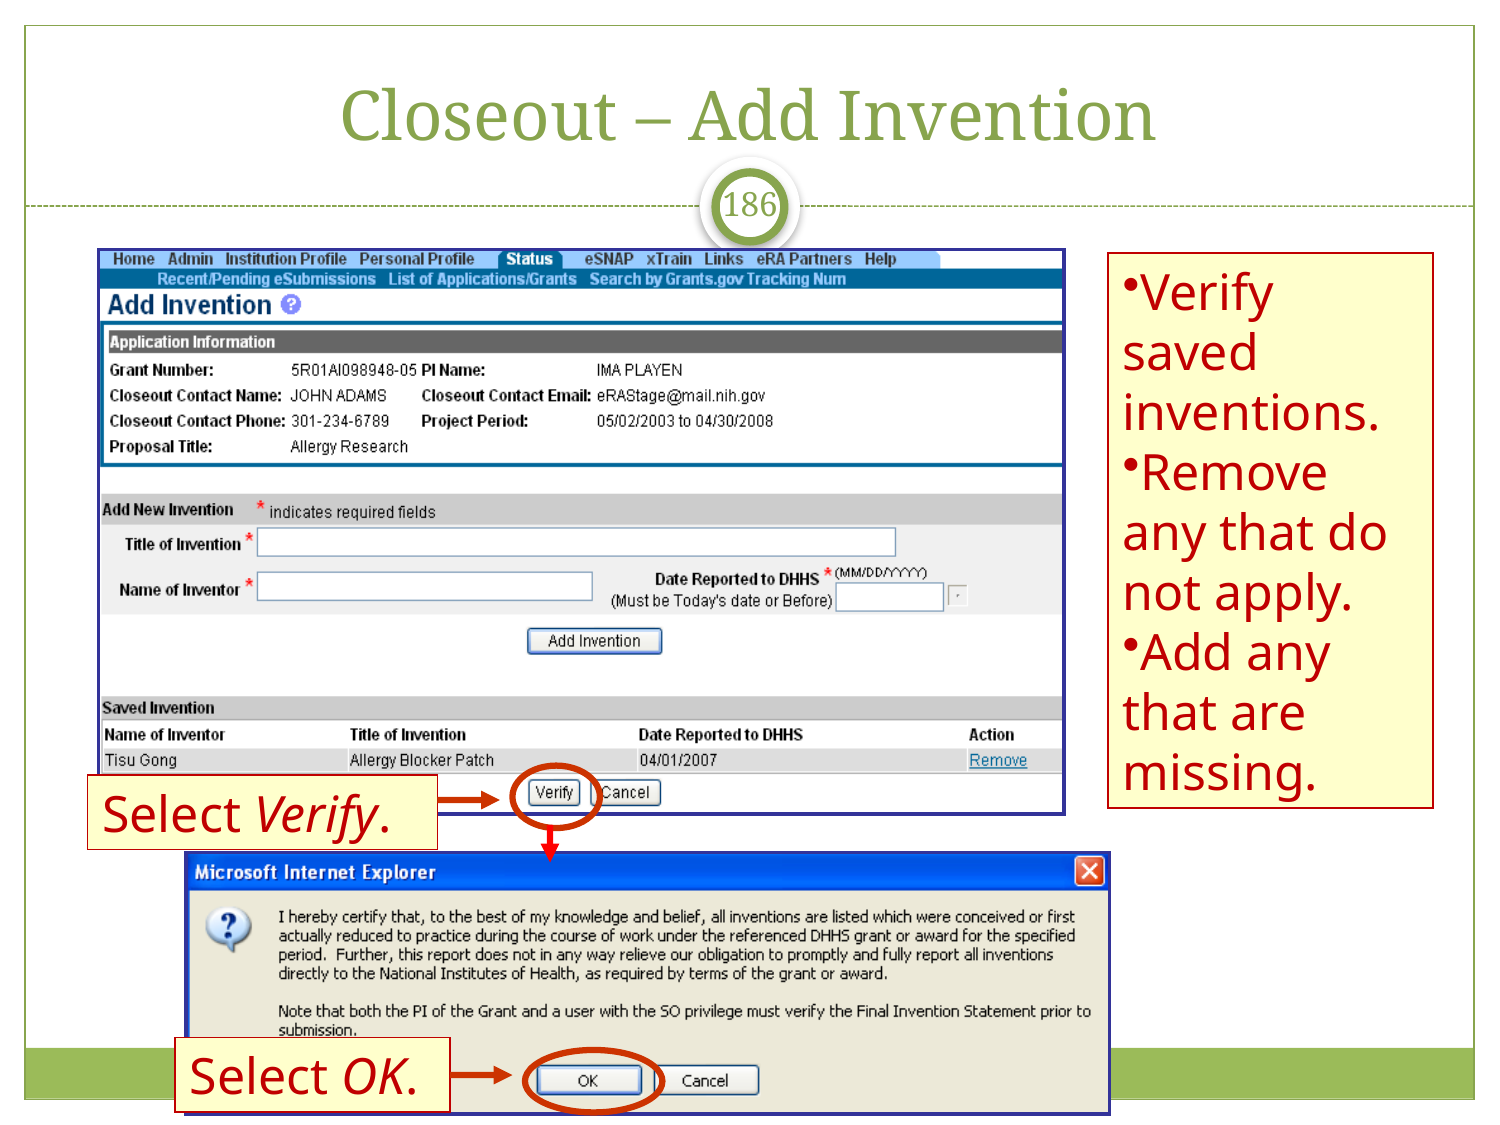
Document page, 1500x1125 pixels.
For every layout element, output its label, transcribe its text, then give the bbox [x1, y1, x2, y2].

picture [470, 273, 493, 284]
picture [99, 273, 1063, 813]
picture [814, 273, 822, 284]
picture [187, 273, 206, 284]
picture [569, 276, 576, 284]
slide_number 186 [712, 170, 788, 243]
picture [178, 276, 184, 284]
text_box Select OK. [174, 1037, 181, 1113]
picture [523, 253, 533, 264]
picture [99, 250, 502, 268]
picture [547, 273, 566, 284]
picture [509, 276, 515, 284]
picture [610, 276, 616, 284]
picture [187, 853, 1108, 1113]
picture [312, 276, 357, 284]
picture [634, 273, 640, 284]
text_box [534, 824, 549, 828]
text_box Select Verify. [87, 774, 438, 850]
text_box Verify saved inventions. Remove any that do not apply. Add any that are missing. [1107, 253, 1433, 808]
picture [625, 276, 631, 284]
picture [360, 276, 366, 284]
text_box [551, 824, 578, 829]
picture [496, 276, 506, 284]
picture [591, 273, 608, 284]
title Closeout – Add Invention [49, 37, 1450, 162]
picture [706, 276, 712, 284]
picture [159, 273, 175, 284]
picture [667, 273, 674, 284]
picture [403, 273, 413, 284]
picture [507, 253, 519, 264]
picture [683, 273, 702, 284]
picture [518, 273, 543, 284]
picture [209, 273, 247, 284]
picture [275, 273, 309, 284]
picture [672, 276, 679, 284]
picture [825, 276, 845, 284]
picture [763, 276, 769, 284]
picture [369, 276, 375, 284]
picture [104, 325, 1063, 463]
picture [749, 273, 753, 284]
picture [536, 256, 552, 264]
picture [420, 273, 431, 284]
picture [558, 250, 1063, 268]
